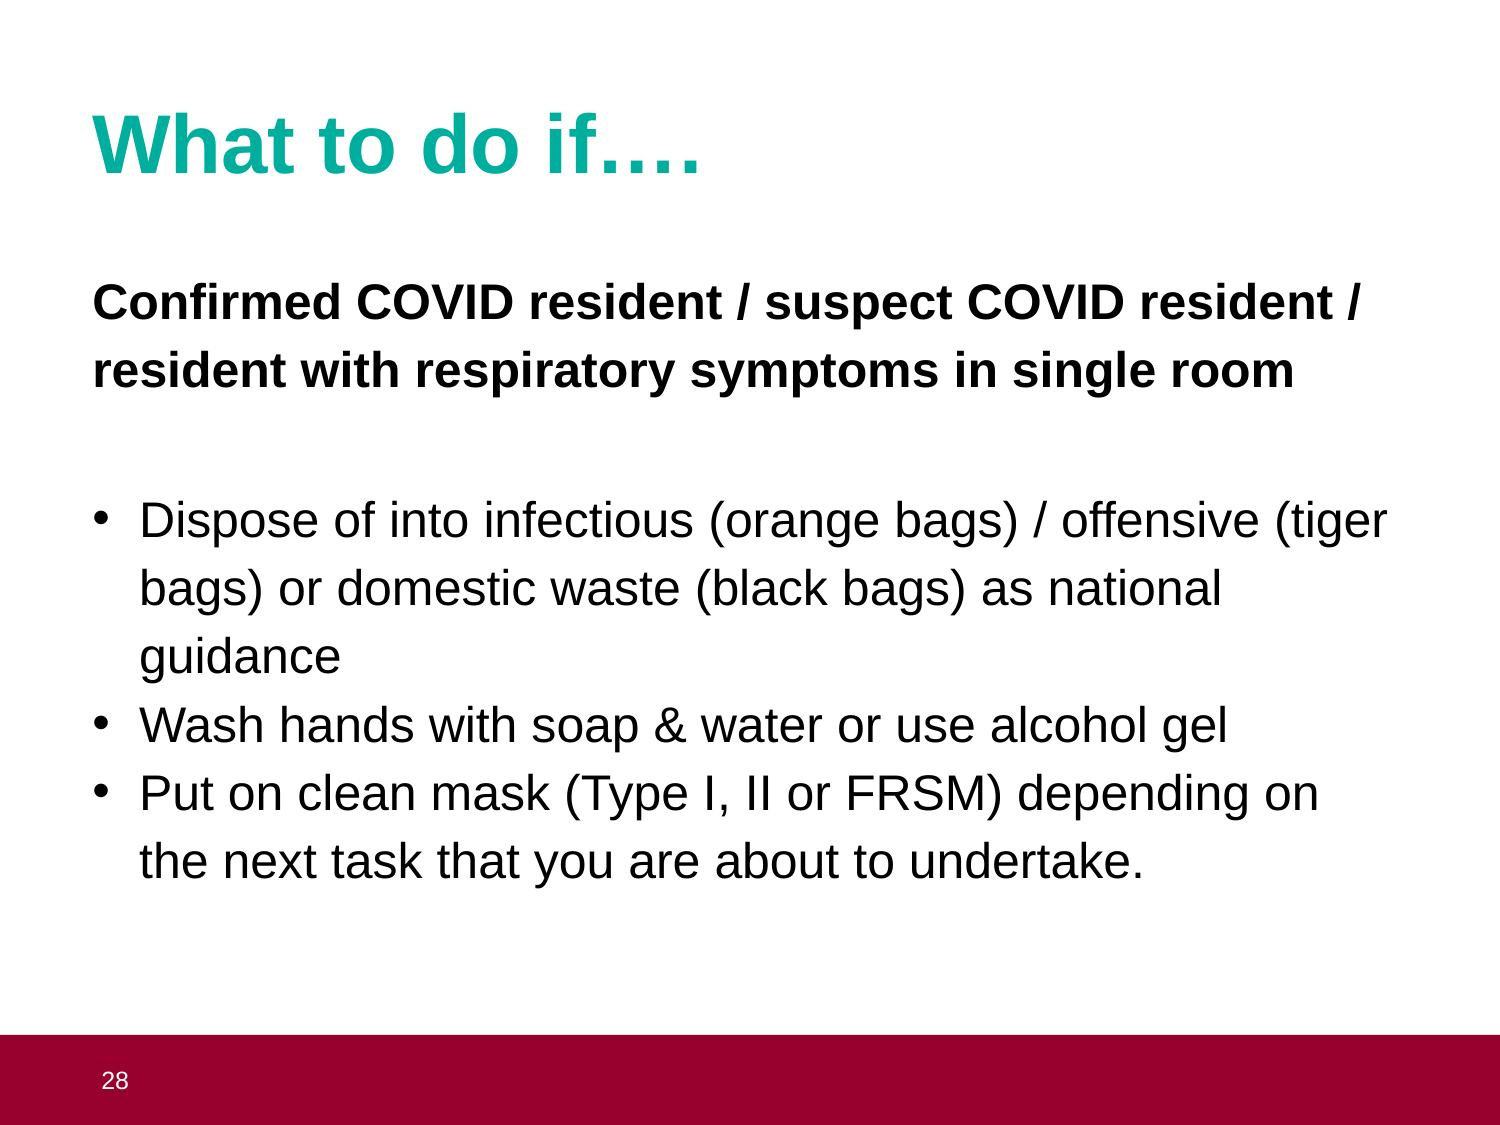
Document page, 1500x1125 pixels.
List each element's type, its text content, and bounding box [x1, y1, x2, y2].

title What to do if…. [92, 90, 1410, 197]
slide_number 28 [0, 1034, 1500, 1125]
list Confirmed COVID resident / suspect COVID resident / resident with respiratory symptoms in single room Dispose of into infectious (orange bags) / offensive (tiger bags) or domestic waste (black bags) as national guidance Wash hands with soap & water or use alcohol gel Put on clean mask (Type I, II or FRSM) depending on the next task that you are about to undertake. Liz Stokle, Consultant Nurse Health Protection & IPC, PHE [92, 260, 1401, 952]
